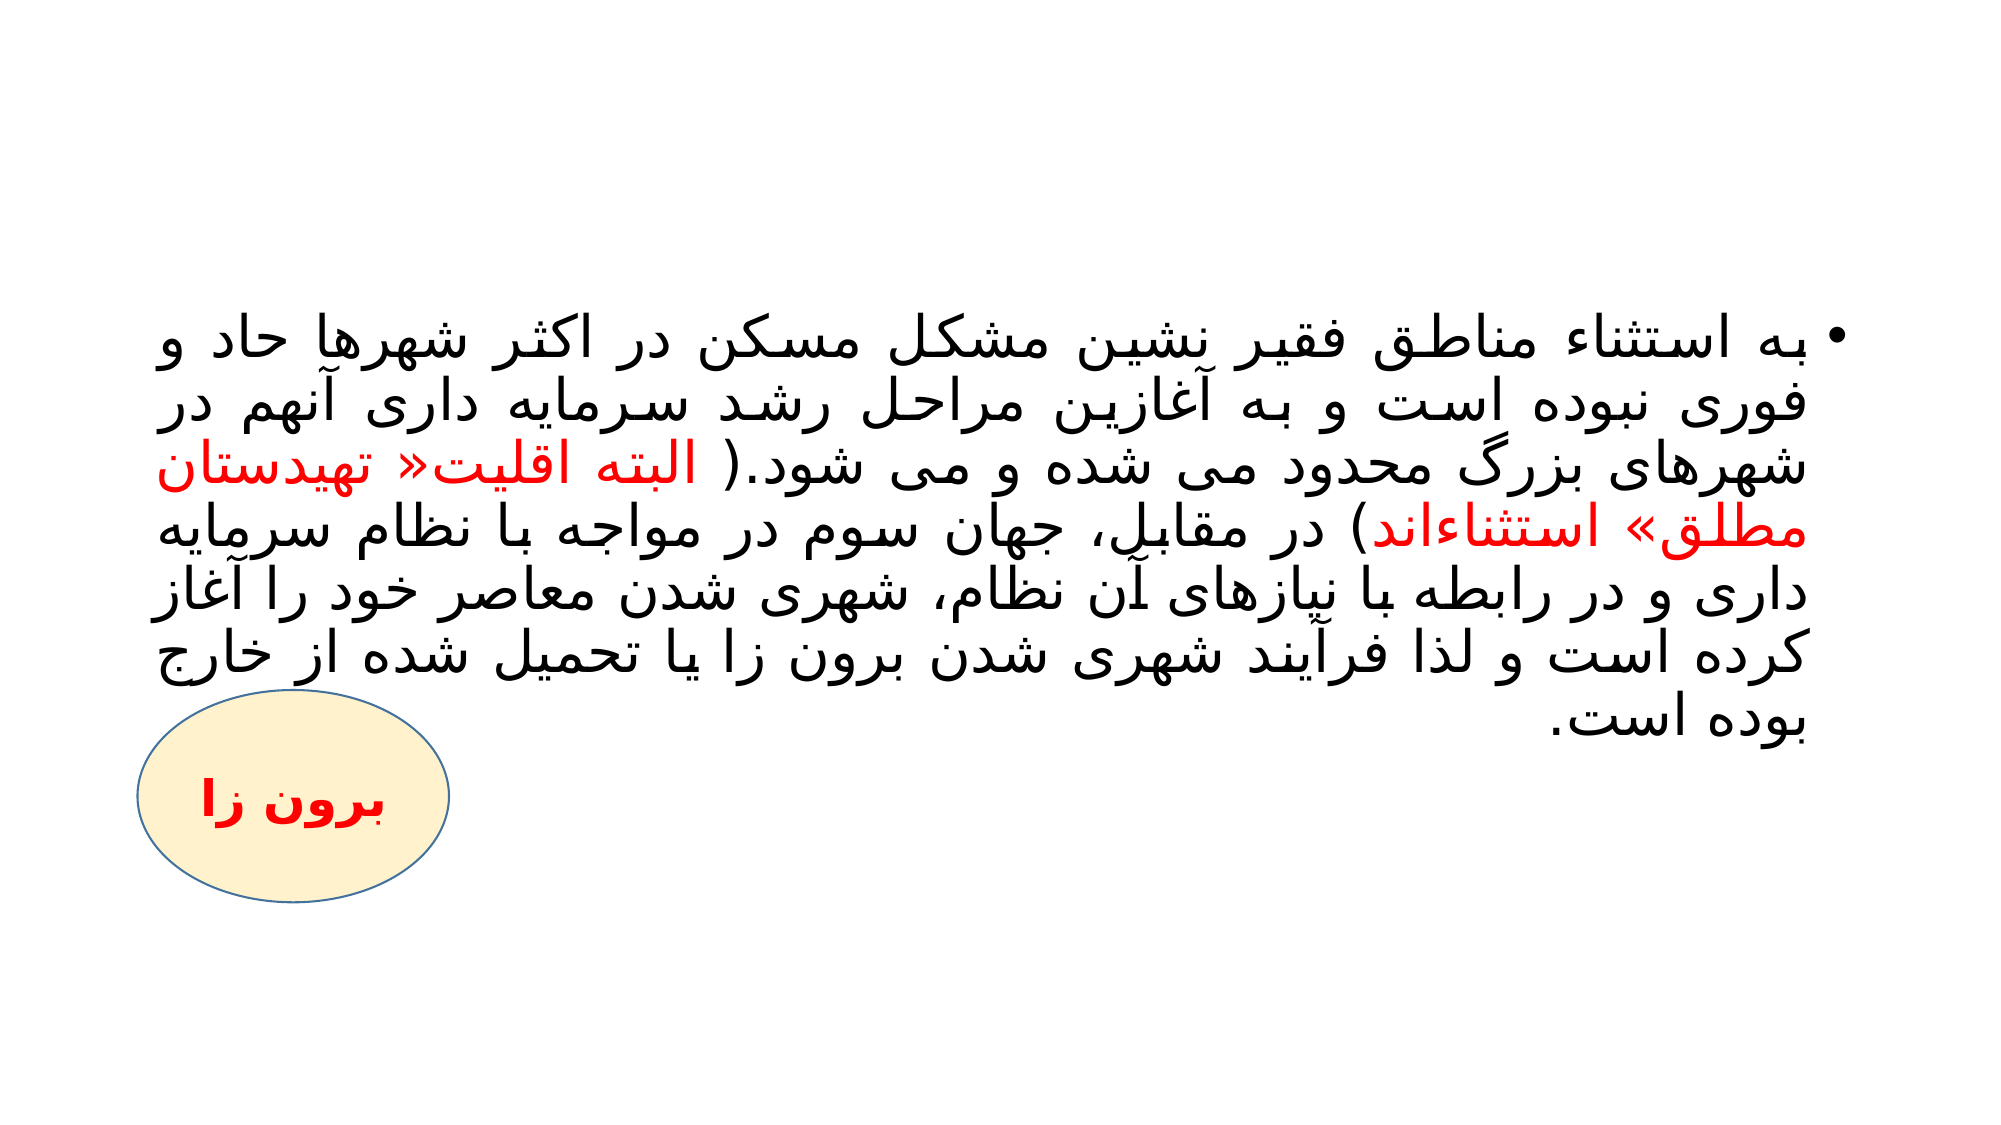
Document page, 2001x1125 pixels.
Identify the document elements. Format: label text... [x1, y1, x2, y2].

text_box برون زا [136, 688, 451, 904]
list به استثناء مناطق فقیر نشین مشکل مسکن در اکثر شهرها حاد و فوری نبوده است و به آغازین مراحل رشد سرمایه داری آنهم در شهرهای بزرگ محدود می شده و می شود.( البته اقلیت« تهیدستان مطلق» استثناءاند) در مقابل، جهان سوم در مواجه با نظام سرمایه داری و در رابطه با نیازهای آن نظام، شهری شدن معاصر خود را آغاز کرده است و لذا فرآیند شهری شدن برون زا یا تحمیل شده از خارج بوده است. [137, 299, 1863, 1014]
